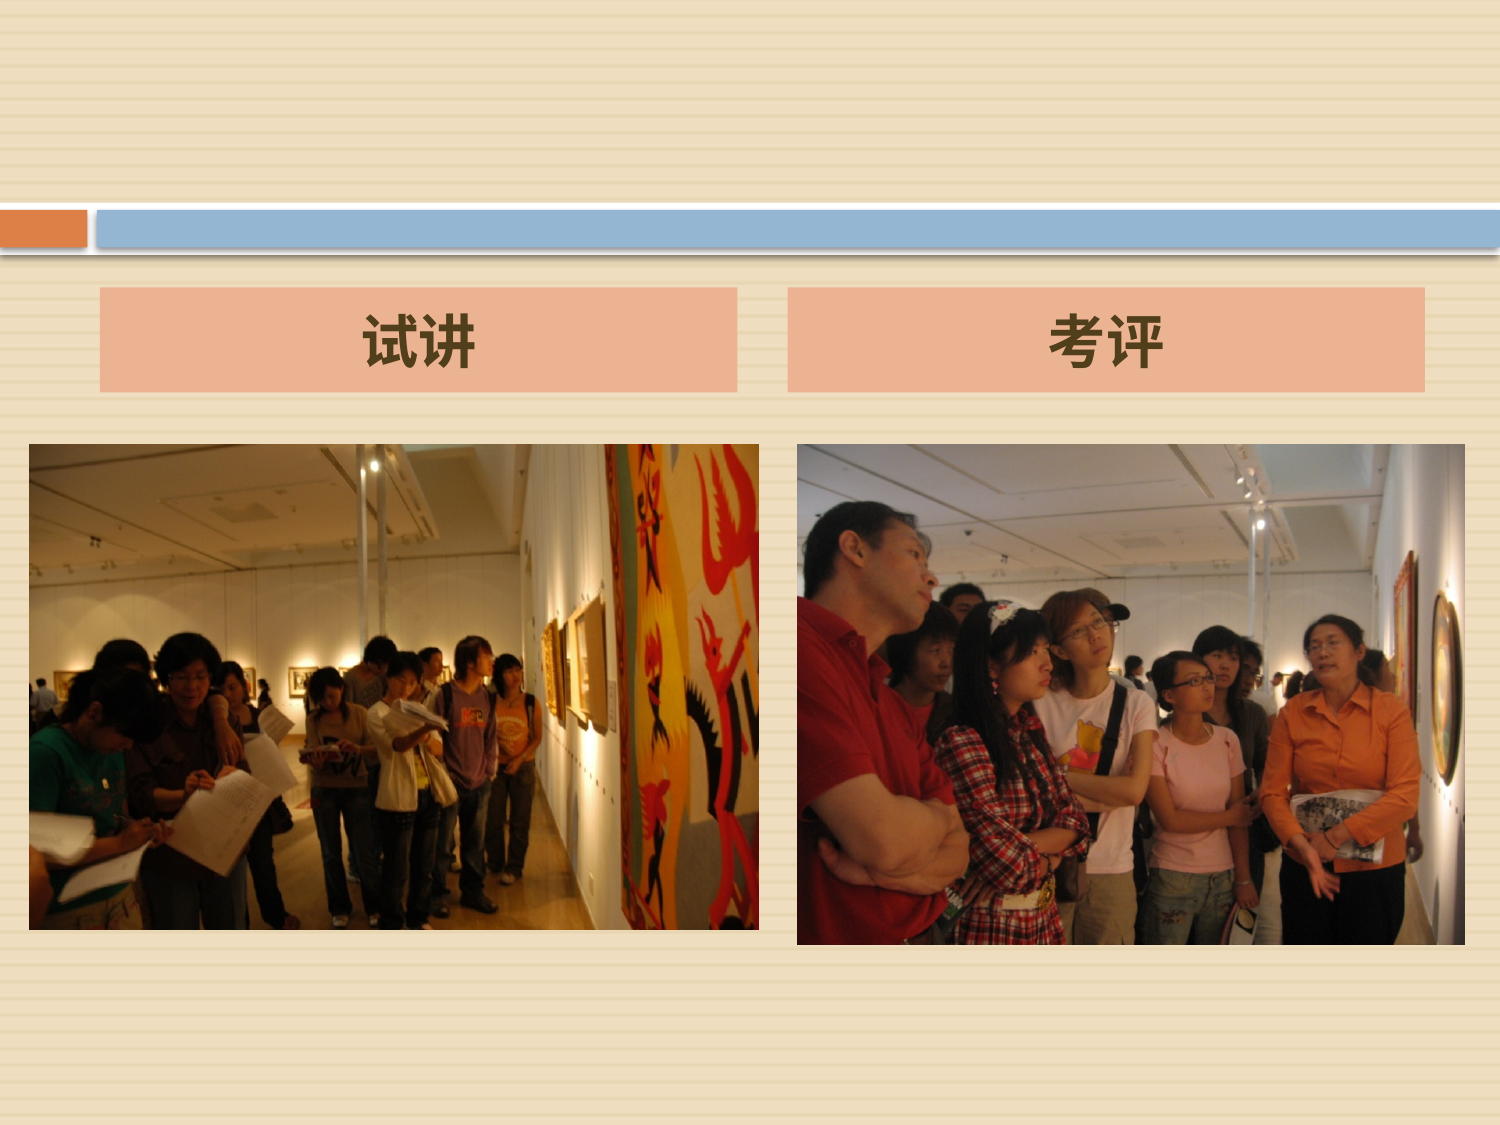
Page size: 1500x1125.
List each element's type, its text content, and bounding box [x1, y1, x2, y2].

list 考评 [787, 287, 1426, 393]
list 试讲 [99, 287, 738, 393]
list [29, 443, 759, 930]
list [796, 443, 1465, 945]
